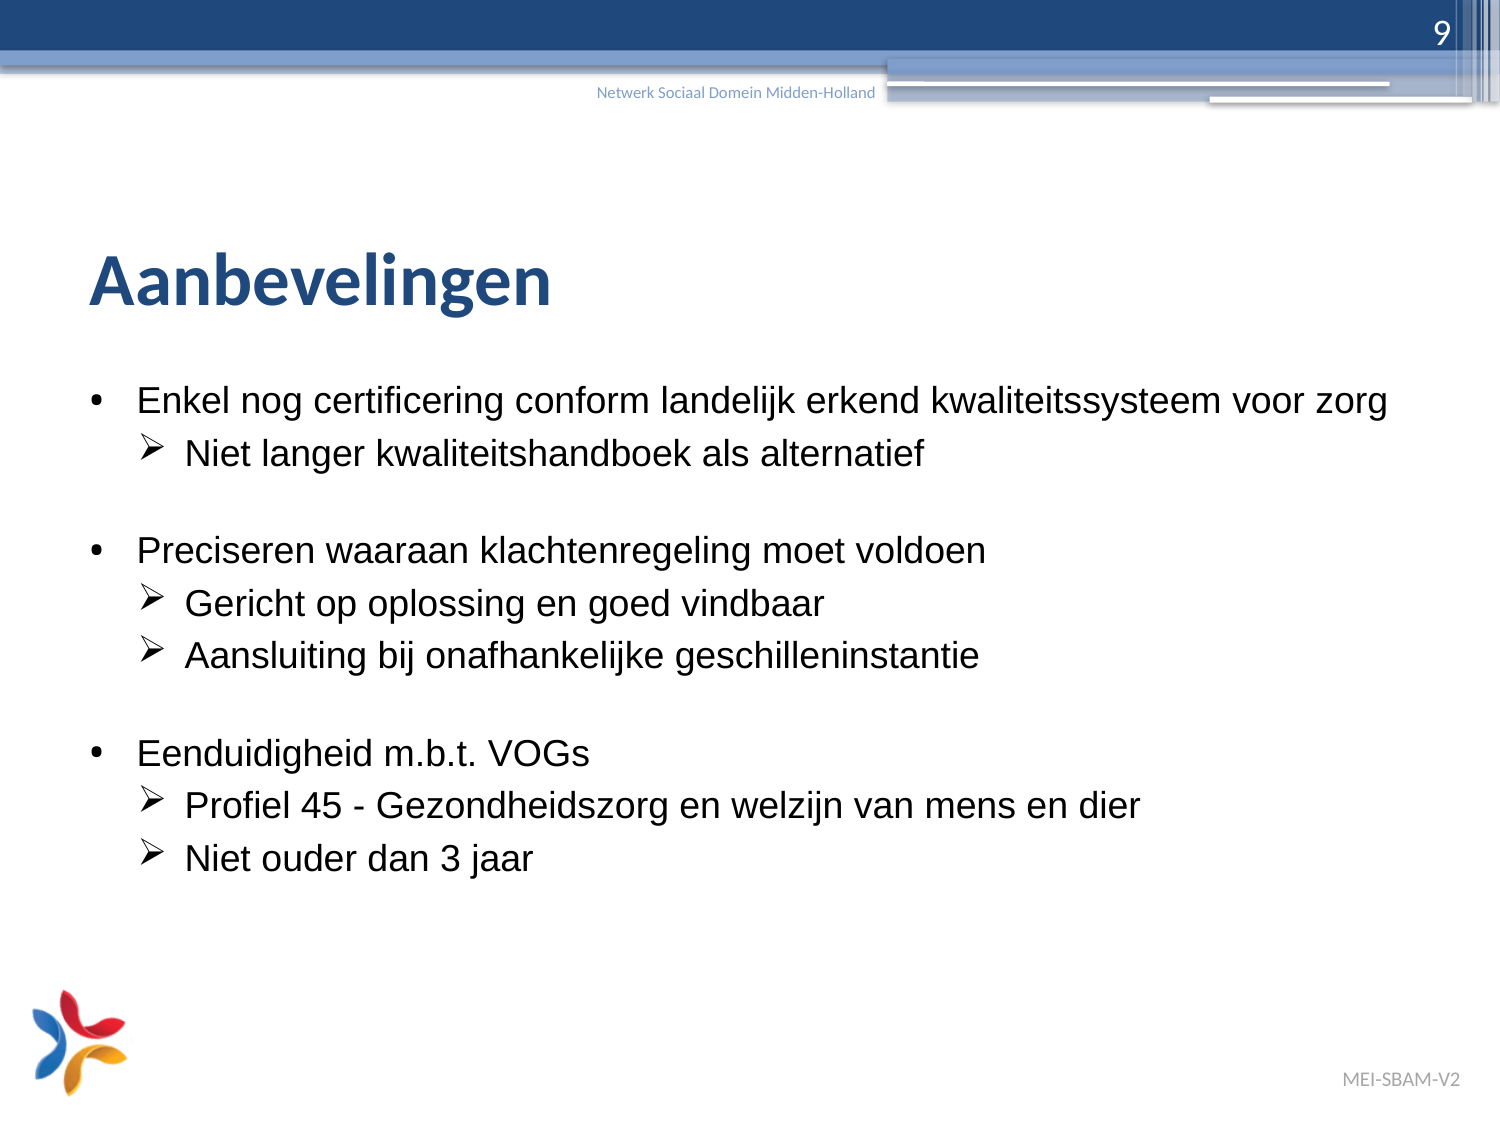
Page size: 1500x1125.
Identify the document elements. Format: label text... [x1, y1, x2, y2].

title Aanbevelingen [75, 187, 1425, 363]
picture [29, 987, 134, 1106]
slide_number 9 [1341, 0, 1466, 61]
list Enkel nog certificering conform landelijk erkend kwaliteitssysteem voor zorg Niet langer kwaliteitshandboek als alternatief Preciseren waaraan klachtenregeling moet voldoen Gericht op oplossing en goed vindbaar Aansluiting bij onafhankelijke geschilleninstantie Eenduidigheid m.b.t. VOGs Profiel 45 - Gezondheidszorg en welzijn van mens en dier Niet ouder dan 3 jaar [75, 368, 1425, 1079]
